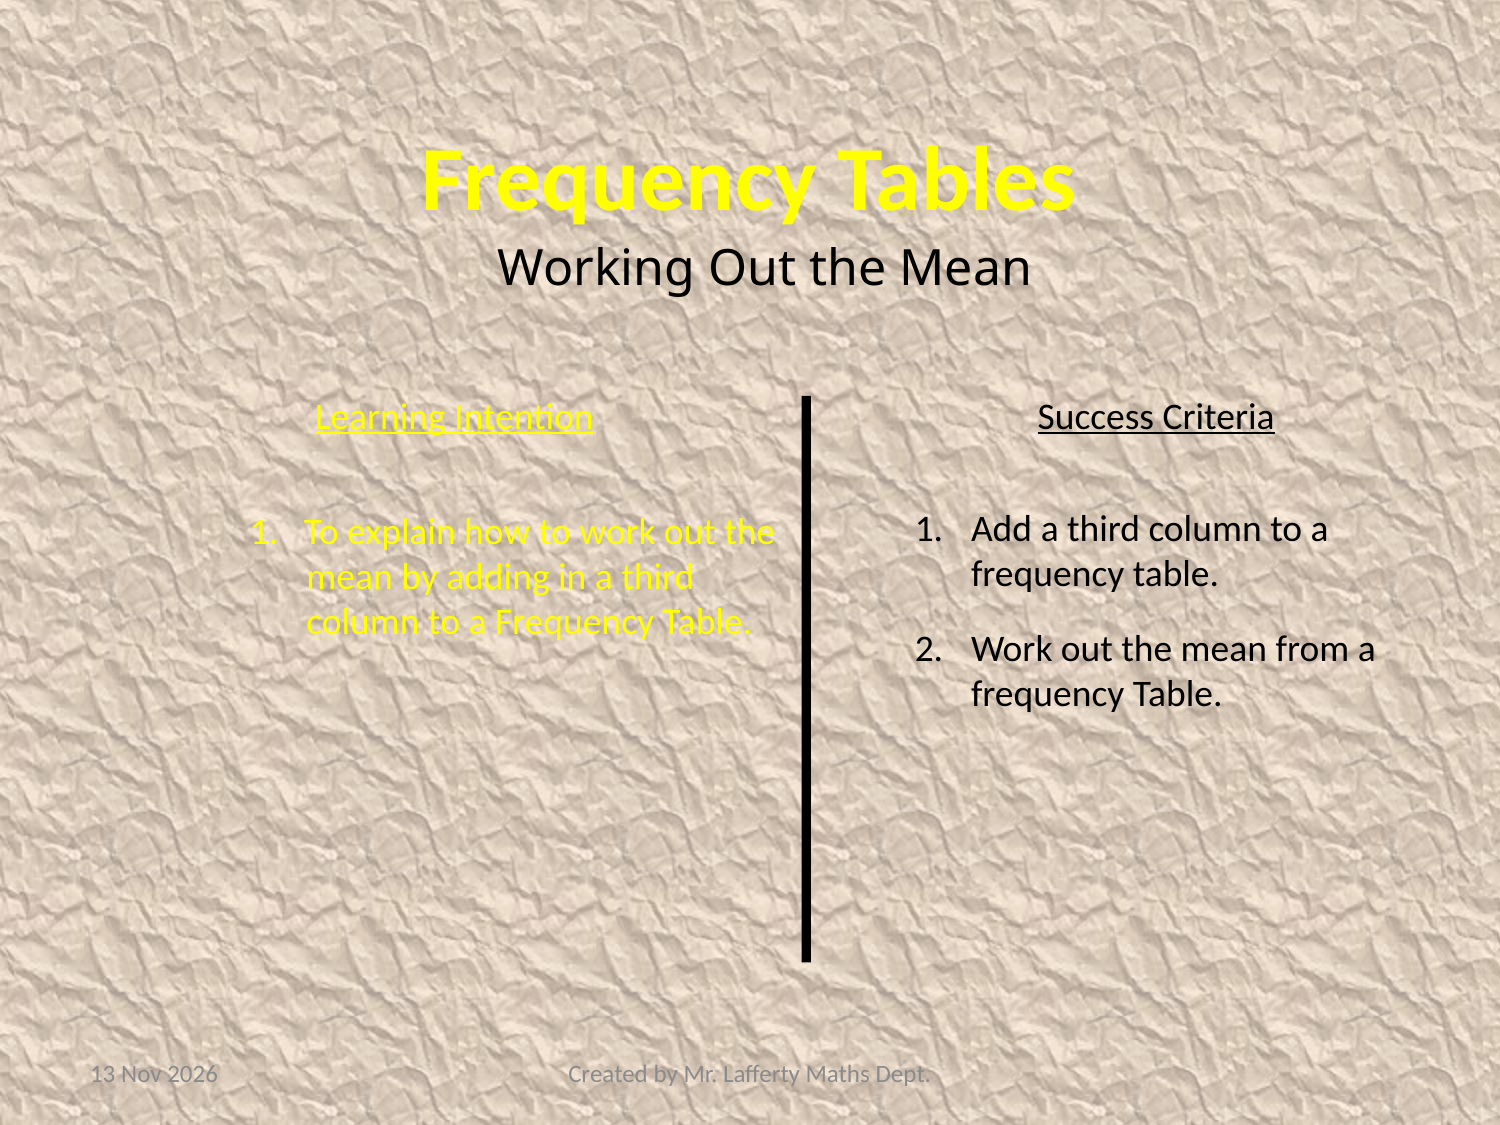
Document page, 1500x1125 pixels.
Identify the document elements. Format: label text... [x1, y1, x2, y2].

footer Created by Mr. Lafferty Maths Dept. [512, 1042, 988, 1103]
slide_number 18-Jan-19 [75, 1042, 425, 1103]
text_box 1. To explain how to work out the mean by adding in a third column to a Frequency Table. [160, 499, 793, 650]
text_box Learning Intention [300, 384, 609, 445]
text_box Success Criteria [1022, 384, 1290, 445]
text_box Working Out the Mean [469, 227, 1048, 303]
text_box 2. Work out the mean from a frequency Table. [824, 616, 1500, 721]
text_box Frequency Tables [317, 121, 1181, 236]
picture [0, 0, 1500, 1125]
text_box Add a third column to a frequency table. [824, 496, 1500, 602]
